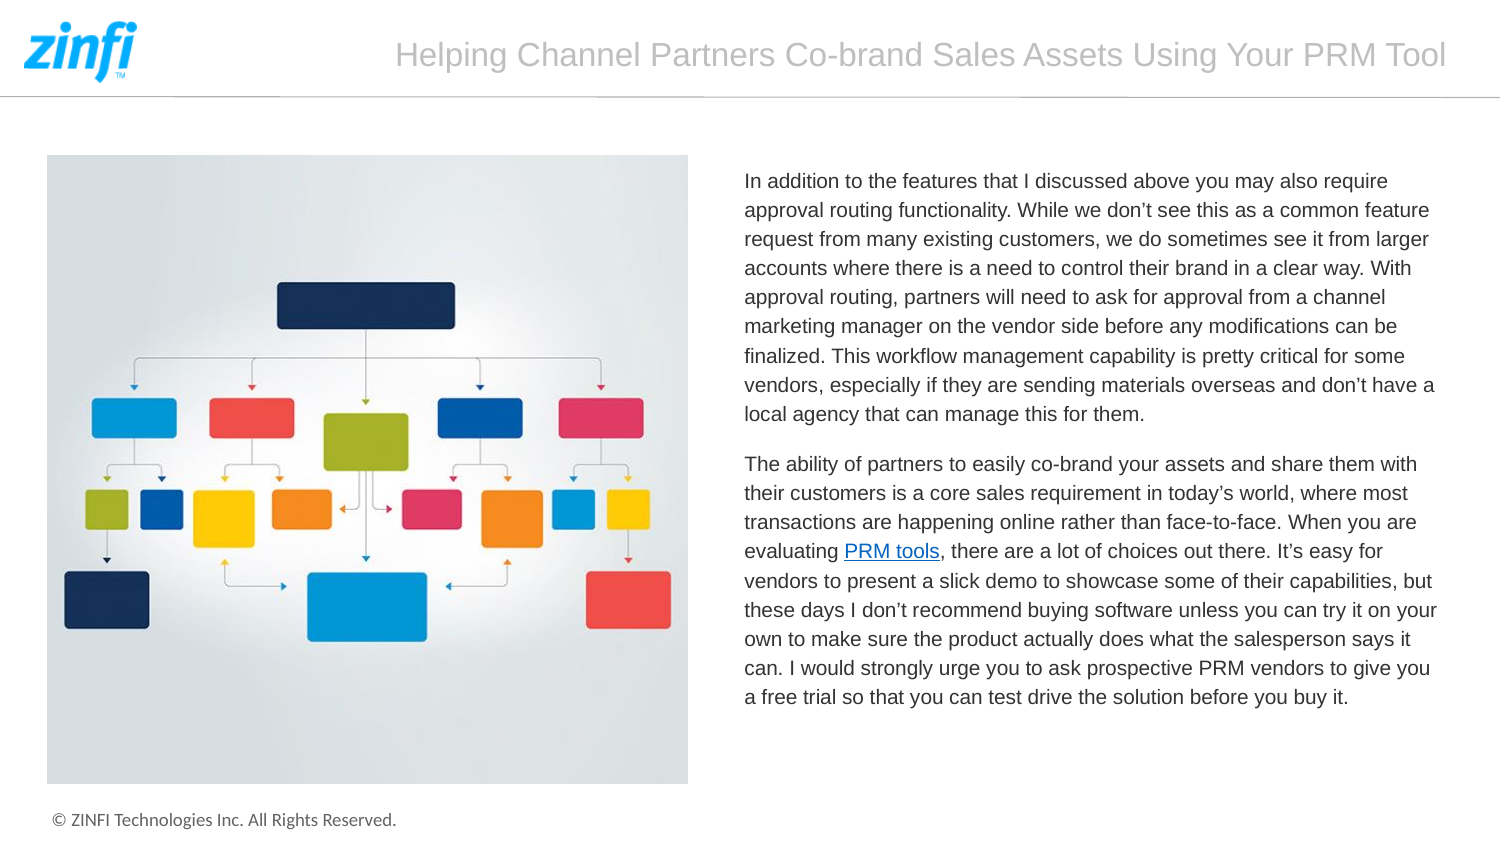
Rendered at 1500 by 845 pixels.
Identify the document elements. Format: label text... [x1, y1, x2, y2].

picture [47, 155, 688, 784]
list In addition to the features that I discussed above you may also require approval routing functionality. While we don’t see this as a common feature request from many existing customers, we do sometimes see it from larger accounts where there is a need to control their brand in a clear way. With approval routing, partners will need to ask for approval from a channel marketing manager on the vendor side before any modifications can be finalized. This workflow management capability is pretty critical for some vendors, especially if they are sending materials overseas and don’t have a local agency that can manage this for them. The ability of partners to easily co-brand your assets and share them with their customers is a core sales requirement in today’s world, where most transactions are happening online rather than face-to-face. When you are evaluating PRM tools, there are a lot of choices out there. It’s easy for vendors to present a slick demo to showcase some of their capabilities, but these days I don’t recommend buying software unless you can try it on your own to make sure the product actually does what the salesperson says it can. I would strongly urge you to ask prospective PRM vendors to give you a free trial so that you can test drive the solution before you buy it. [729, 155, 1459, 786]
list Helping Channel Partners Co-brand Sales Assets Using Your PRM Tool [189, 6, 1463, 78]
picture [122, 21, 137, 25]
picture [24, 21, 137, 83]
